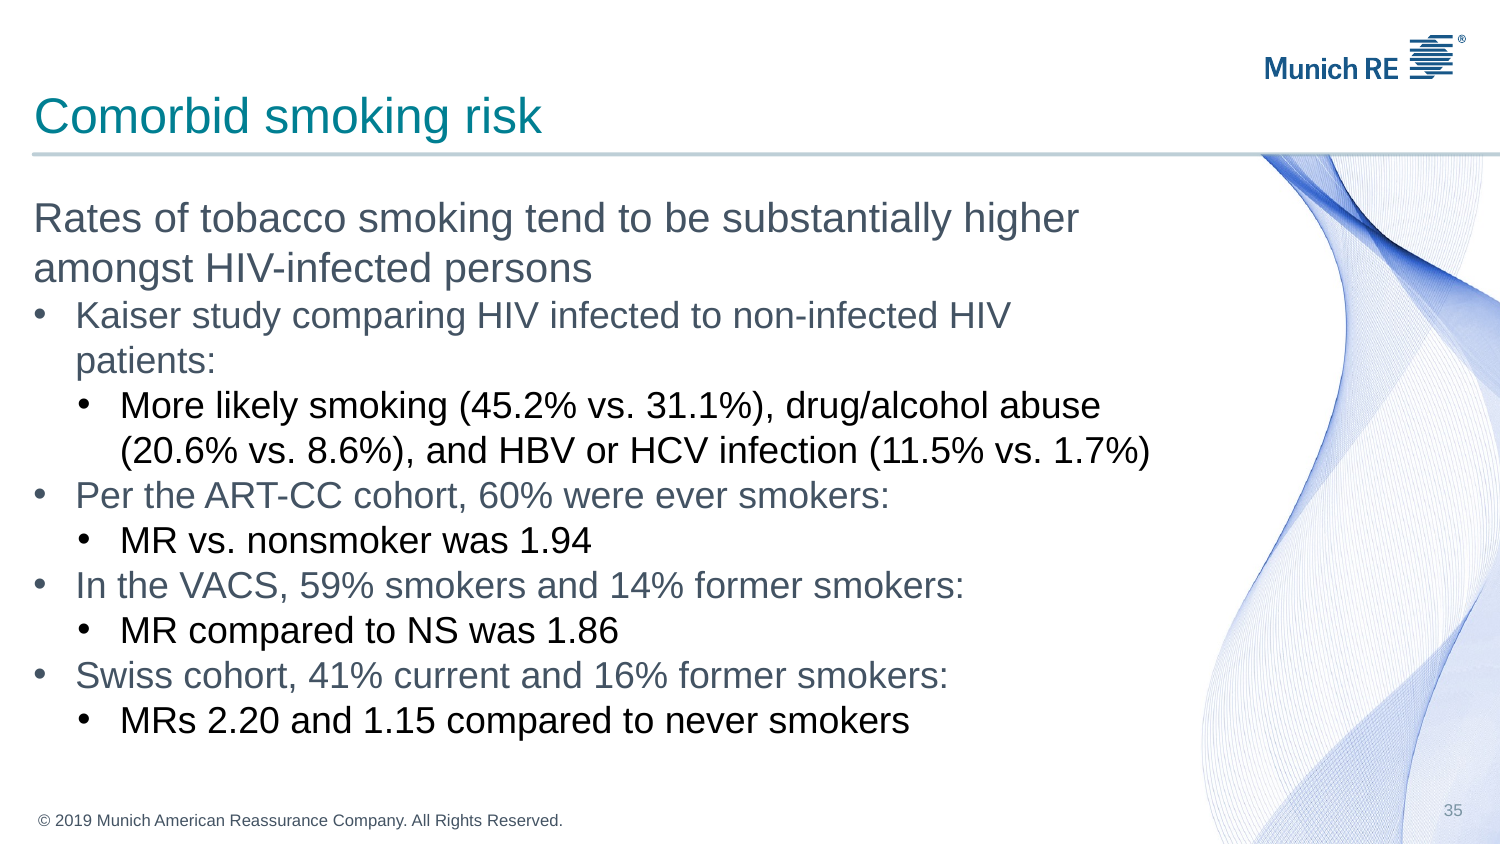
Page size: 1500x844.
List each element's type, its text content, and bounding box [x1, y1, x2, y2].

picture [393, 157, 1500, 844]
title Comorbid smoking risk [33, 83, 1467, 144]
slide_number 35 [1443, 799, 1482, 821]
list Rates of tobacco smoking tend to be substantially higher amongst HIV-infected persons Kaiser study comparing HIV infected to non-infected HIV patients: More likely smoking (45.2% vs. 31.1%), drug/alcohol abuse (20.6% vs. 8.6%), and HBV or HCV infection (11.5% vs. 1.7%) Per the ART-CC cohort, 60% were ever smokers: MR vs. nonsmoker was 1.94 In the VACS, 59% smokers and 14% former smokers: MR compared to NS was 1.86 Swiss cohort, 41% current and 16% former smokers: MRs 2.20 and 1.15 compared to never smokers [33, 190, 1154, 758]
